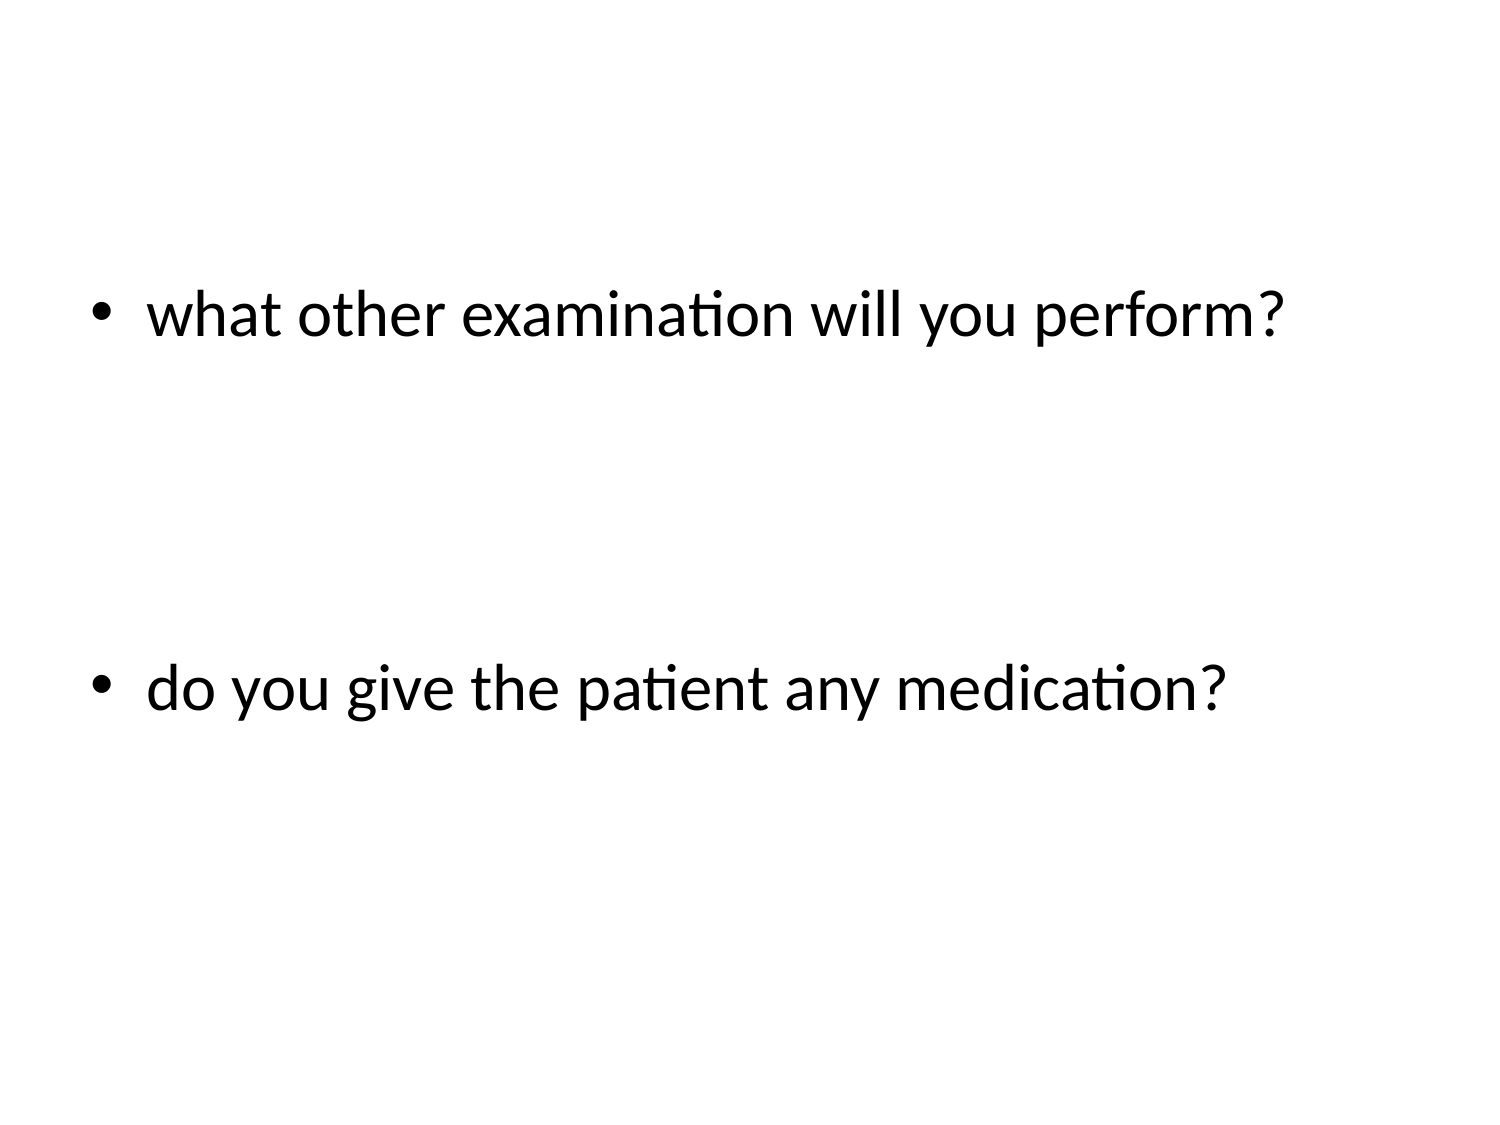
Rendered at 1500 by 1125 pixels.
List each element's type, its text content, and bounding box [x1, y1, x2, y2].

list what other examination will you perform? do you give the patient any medication? [75, 262, 1425, 1005]
